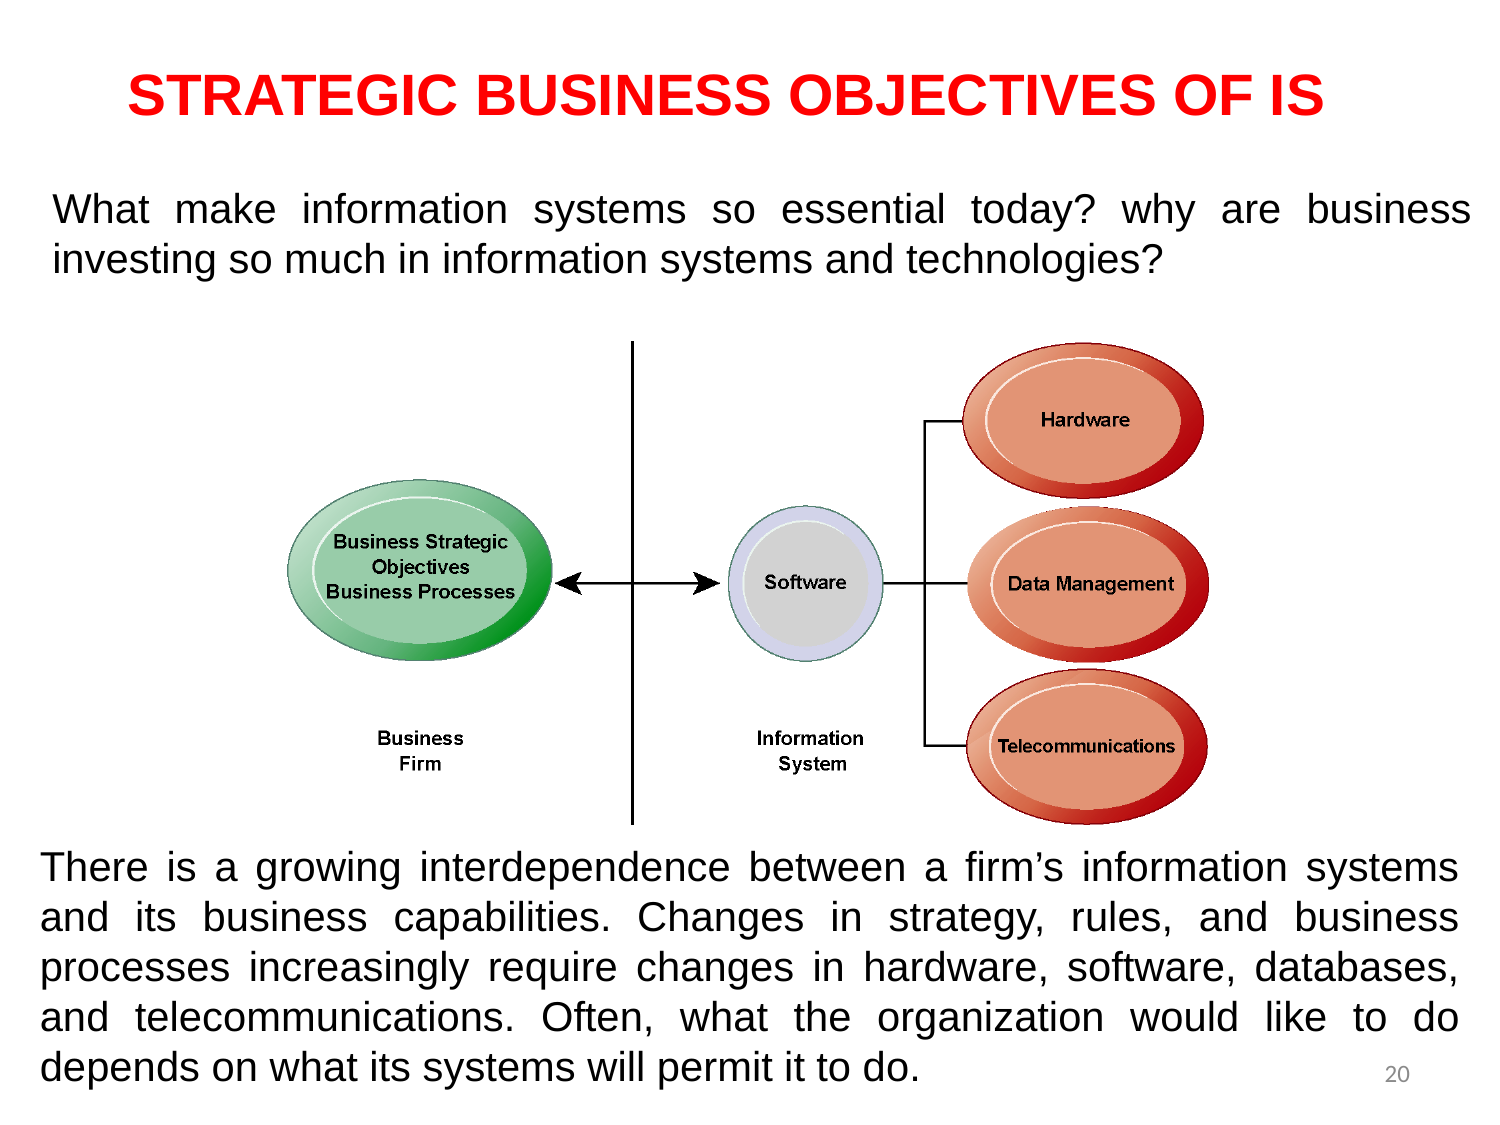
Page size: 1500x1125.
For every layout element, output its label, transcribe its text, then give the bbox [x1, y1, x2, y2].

picture [287, 341, 1209, 826]
slide_number 20 [1074, 1042, 1425, 1103]
text_box Strategic Business Objectives of IS [112, 50, 1475, 135]
text_box There is a growing interdependence between a firm’s information systems and its business capabilities. Changes in strategy, rules, and business processes increasingly require changes in hardware, software, databases, and telecommunications. Often, what the organization would like to do depends on what its systems will permit it to do. [24, 832, 1475, 1098]
text_box What make information systems so essential today? why are business investing so much in information systems and technologies? [37, 174, 1488, 290]
